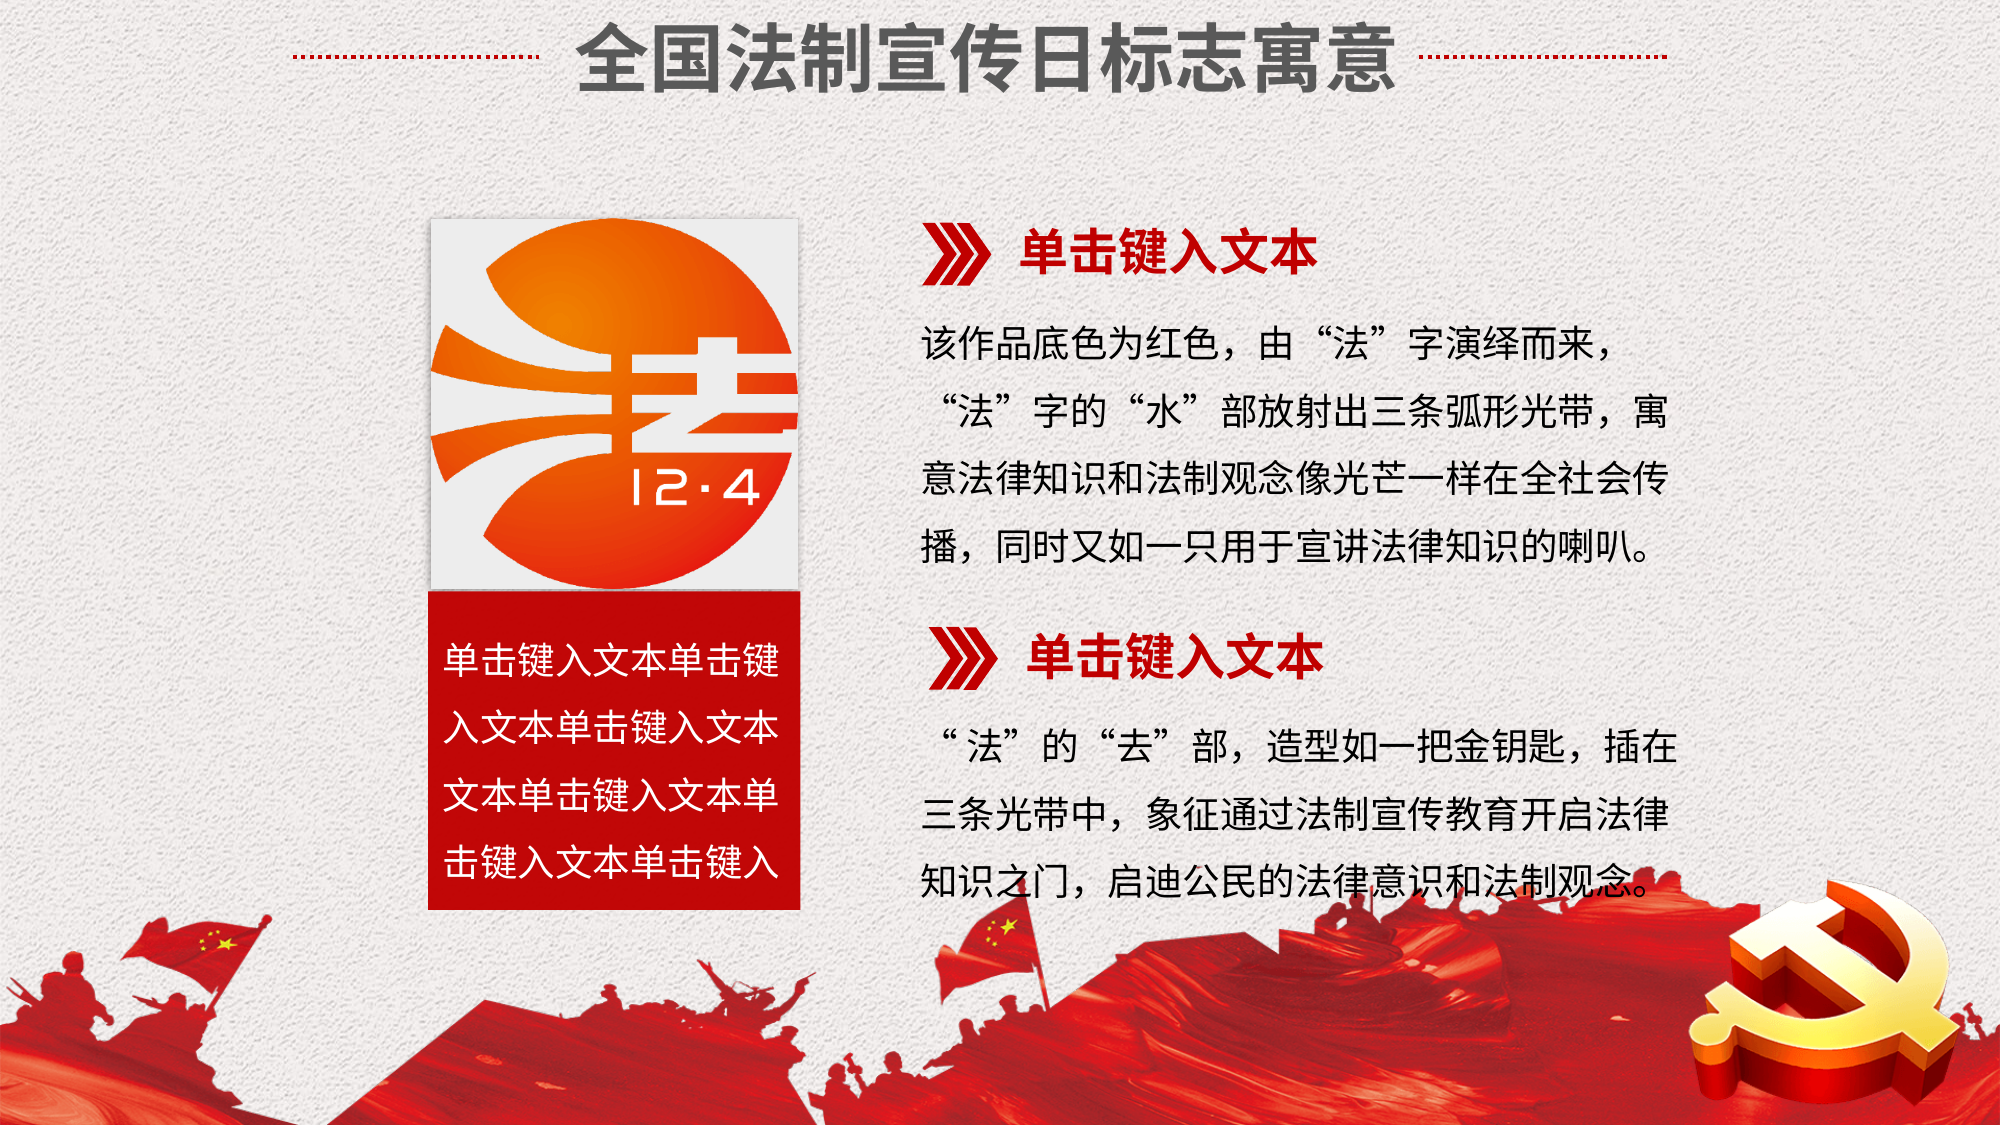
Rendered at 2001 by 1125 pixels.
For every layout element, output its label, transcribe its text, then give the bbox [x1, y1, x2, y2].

text_box 该作品底色为红色，由“法”字演绎而来，“法”字的“水”部放射出三条弧形光带，寓意法律知识和法制观念像光芒一样在全社会传播，同时又如一只用于宣讲法律知识的喇叭。 [905, 290, 1714, 576]
text_box 全国法制宣传日标志寓意 [560, 4, 1415, 109]
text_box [922, 222, 992, 286]
text_box “法”的“去”部，造型如一把金钥匙，插在三条光带中，象征通过法制宣传教育开启法律知识之门，启迪公民的法律意识和法制观念。 [905, 693, 1721, 911]
text_box 单击键入文本 [1004, 213, 1334, 288]
picture [0, 0, 2000, 1125]
text_box [427, 590, 801, 911]
text_box 单击键入文本单击键入文本单击键入文本文本单击键入文本单击键入文本单击键入 [428, 606, 824, 892]
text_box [928, 626, 998, 690]
text_box 单击键入文本 [1010, 617, 1341, 693]
